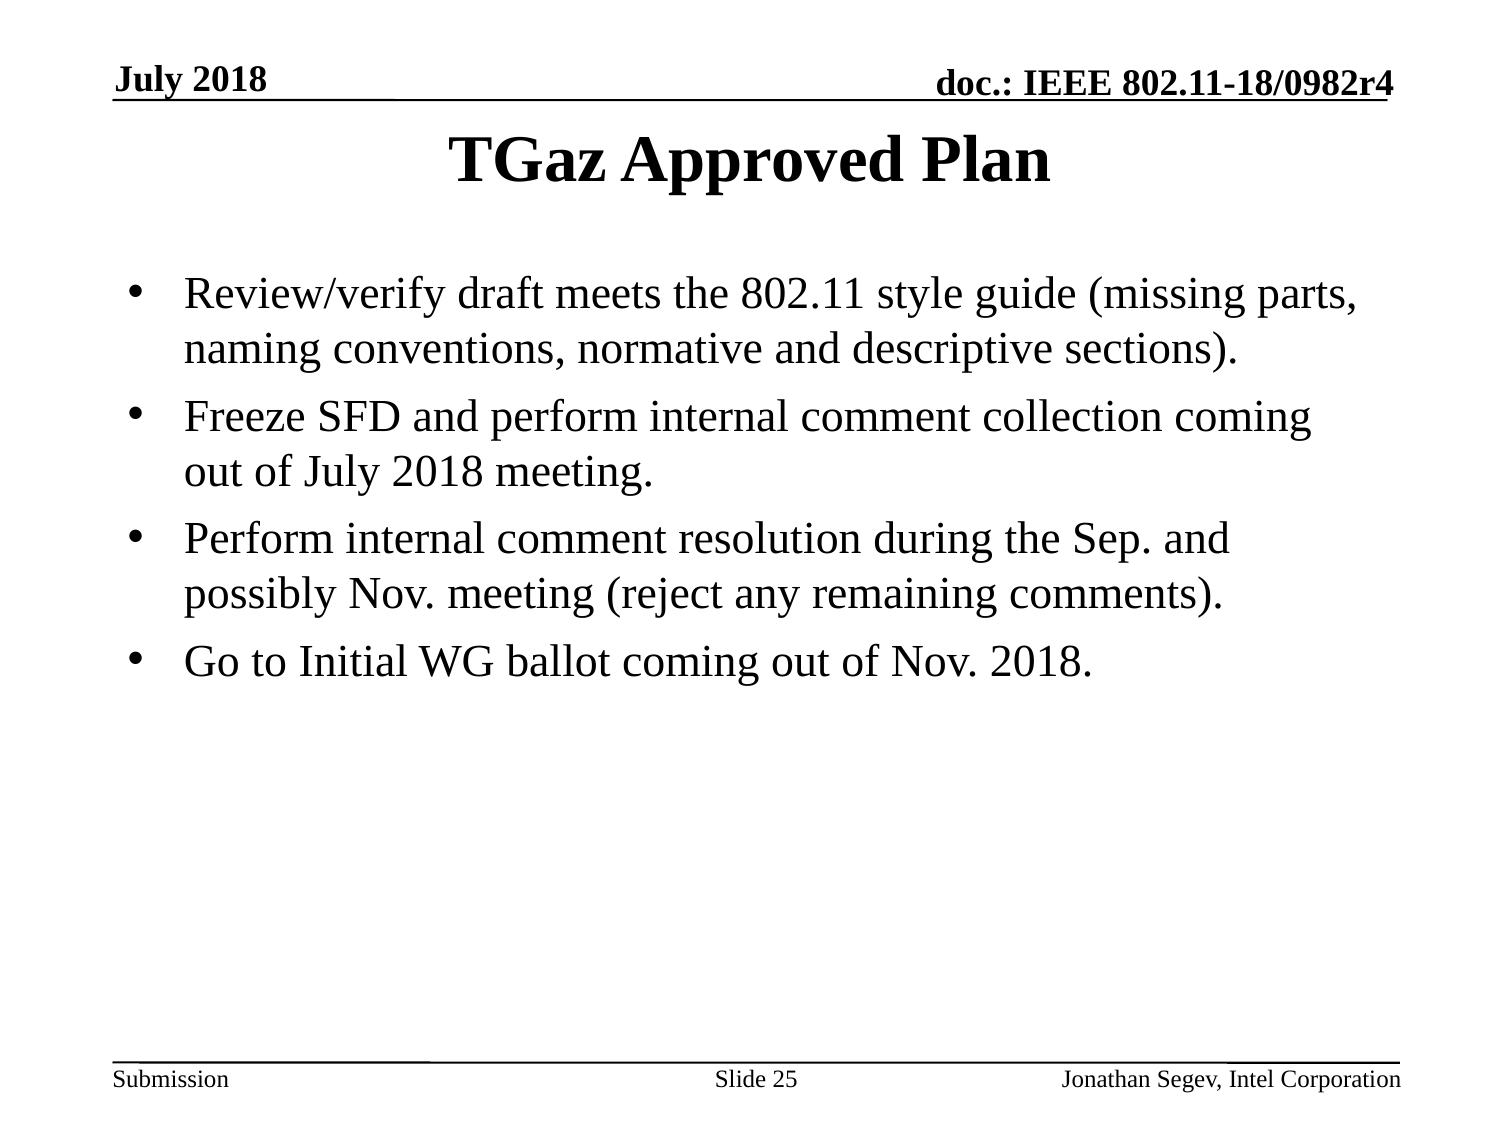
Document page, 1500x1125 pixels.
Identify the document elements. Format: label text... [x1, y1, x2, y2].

title TGaz Approved Plan [112, 112, 1388, 197]
footer Jonathan Segev, Intel Corporation [1056, 1061, 1402, 1093]
list Review/verify draft meets the 802.11 style guide (missing parts, naming conventions, normative and descriptive sections). Freeze SFD and perform internal comment collection coming out of July 2018 meeting. Perform internal comment resolution during the Sep. and possibly Nov. meeting (reject any remaining comments). Go to Initial WG ballot coming out of Nov. 2018. [112, 255, 1388, 1001]
slide_number Slide 25 [712, 1061, 800, 1093]
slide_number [114, 54, 423, 100]
